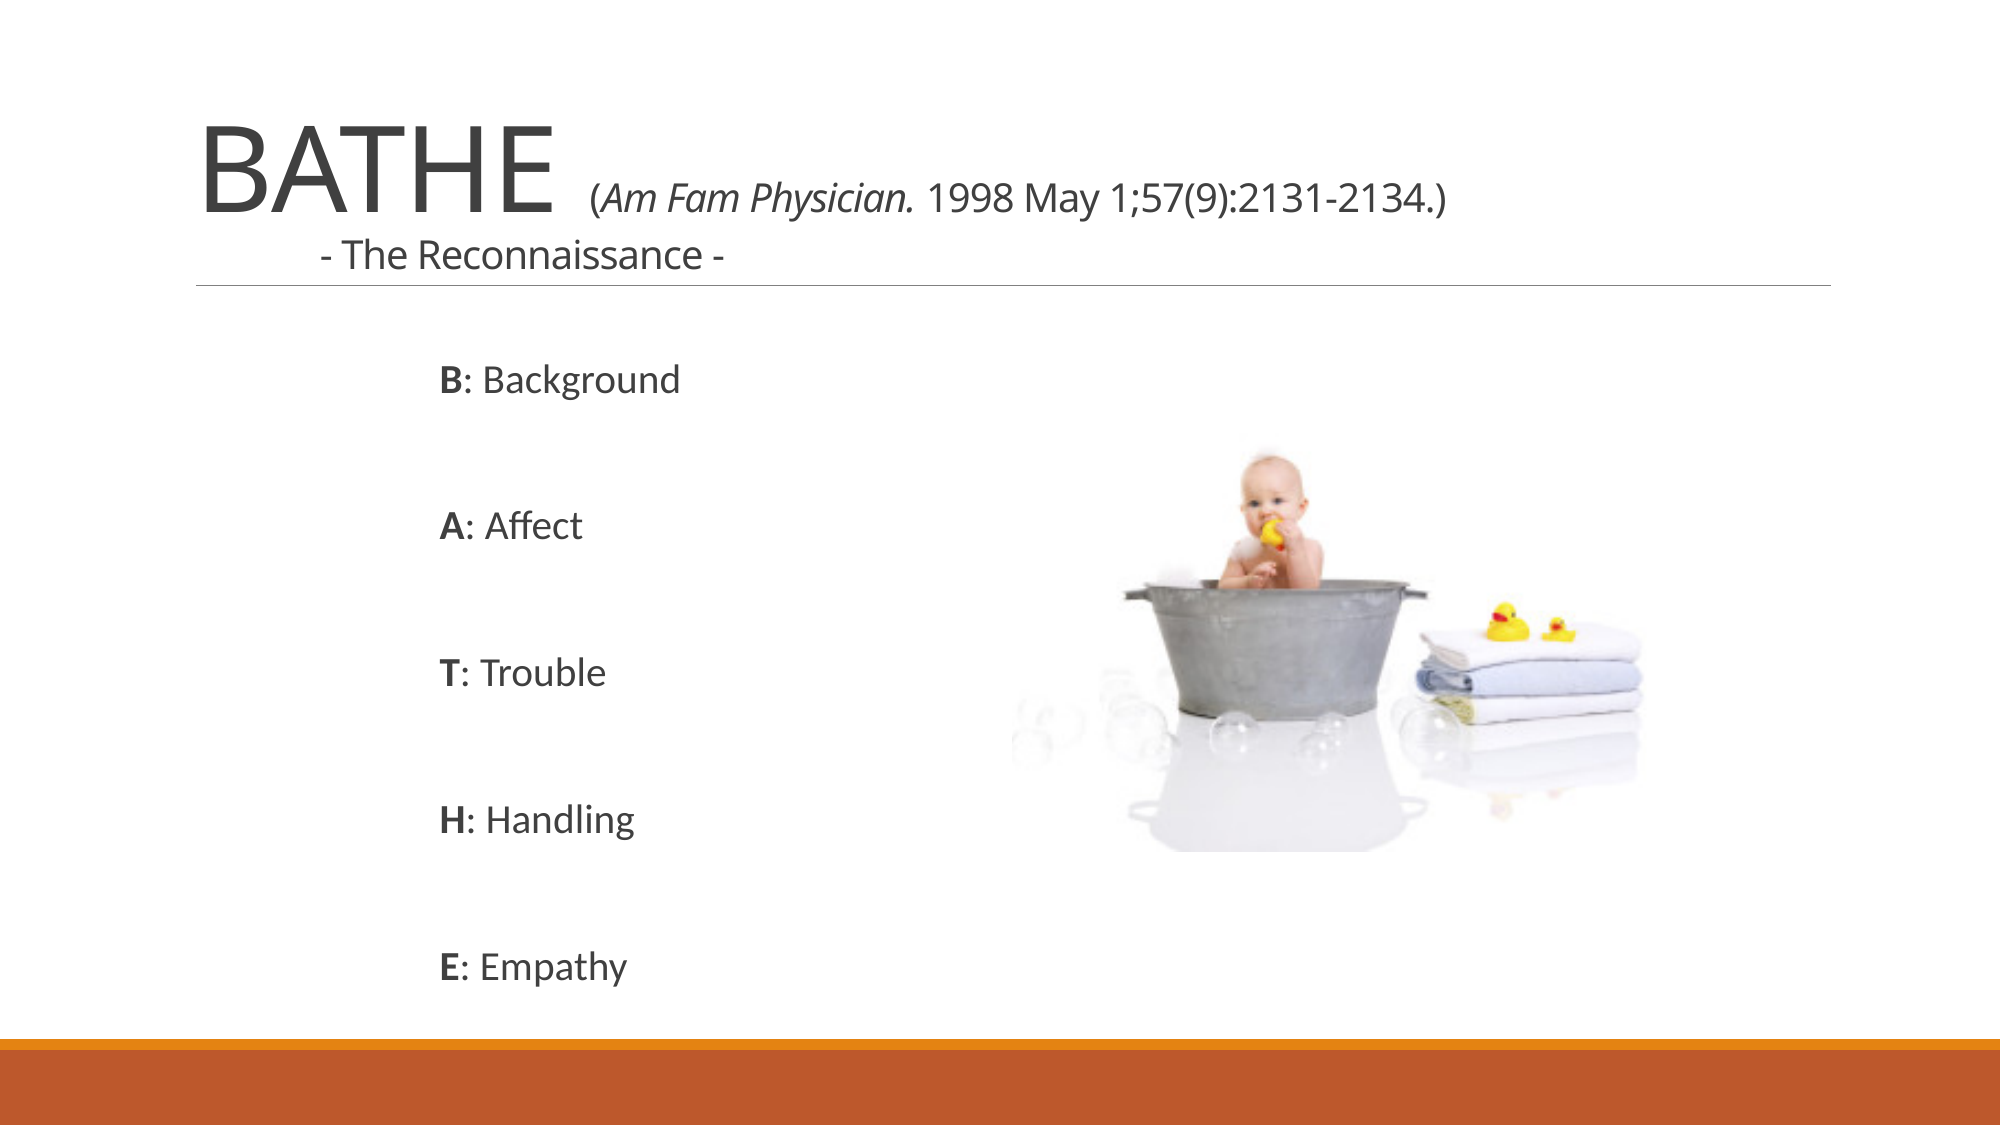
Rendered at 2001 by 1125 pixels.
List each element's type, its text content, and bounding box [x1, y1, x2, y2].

picture [1011, 417, 1674, 852]
list B: Background A: Affect T: Trouble H: Handling E: Empathy [424, 350, 1888, 1004]
title BATHE (Am Fam Physician. 1998 May 1;57(9):2131-2134.) - The Reconnaissance - [180, 47, 1830, 285]
